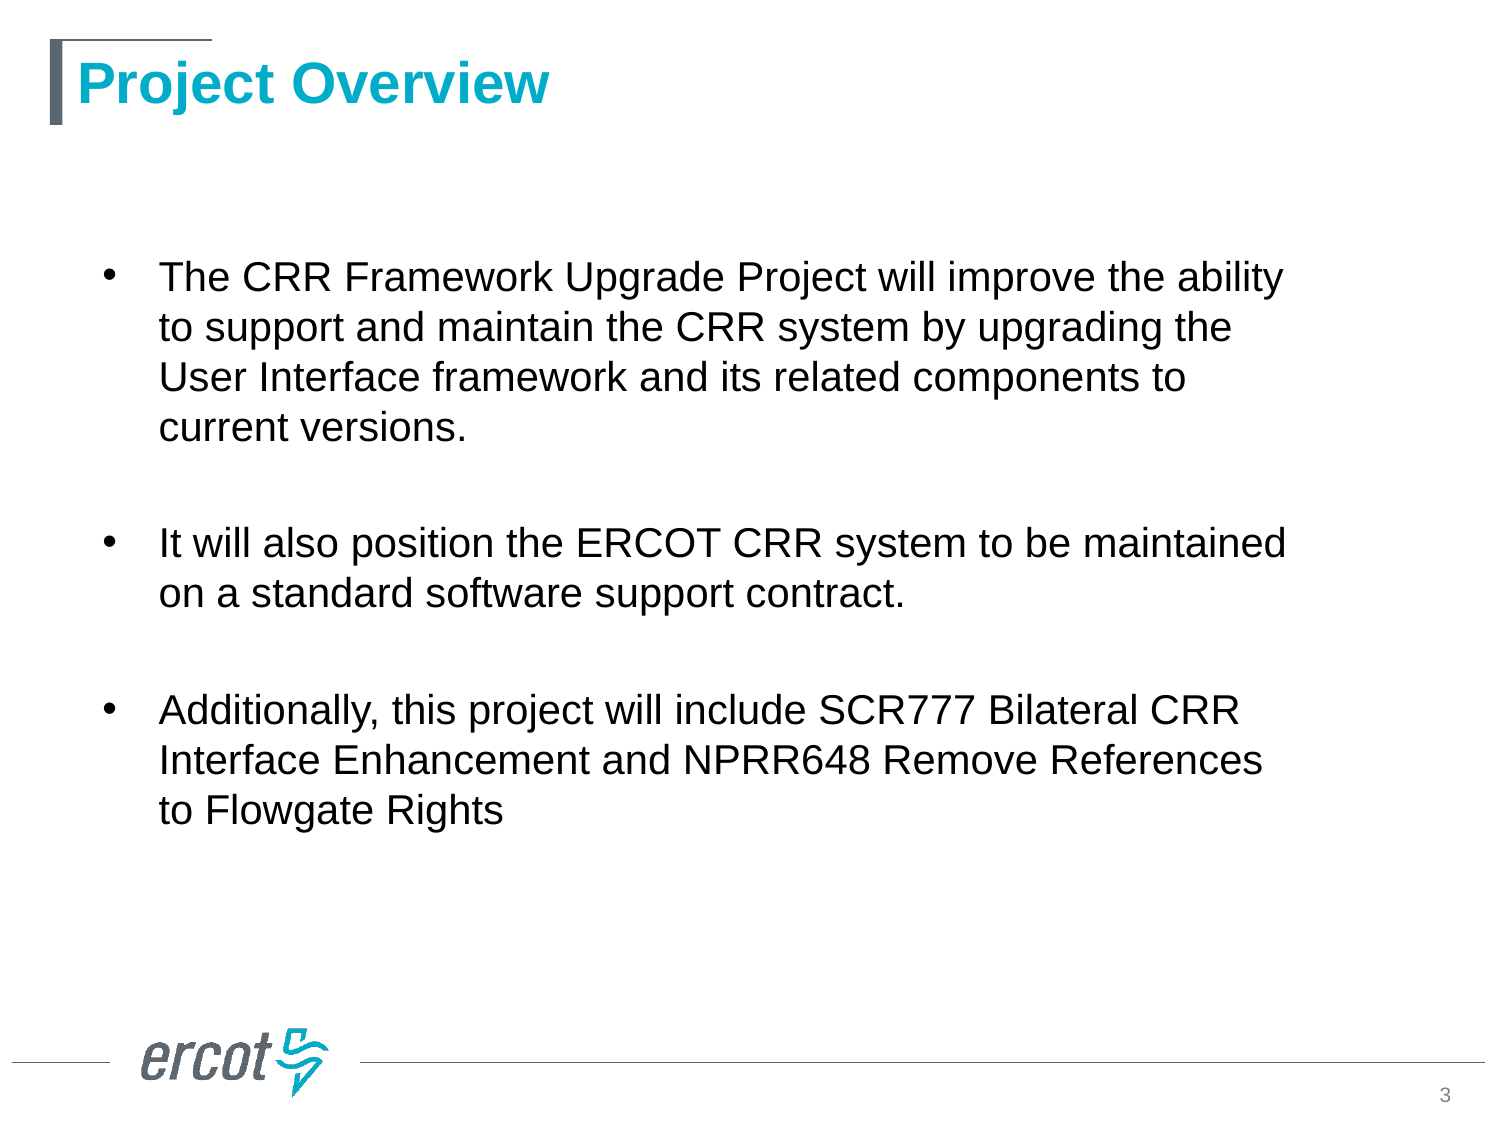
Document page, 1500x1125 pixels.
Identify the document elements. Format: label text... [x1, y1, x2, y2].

picture [137, 1024, 332, 1100]
text_box The CRR Framework Upgrade Project will improve the ability to support and maintain the CRR system by upgrading the User Interface framework and its related components to current versions. It will also position the ERCOT CRR system to be maintained on a standard software support contract. Additionally, this project will include SCR777 Bilateral CRR Interface Enhancement and NPRR648 Remove References to Flowgate Rights [87, 241, 1325, 913]
title Project Overview [62, 37, 1450, 225]
list [62, 216, 1300, 888]
